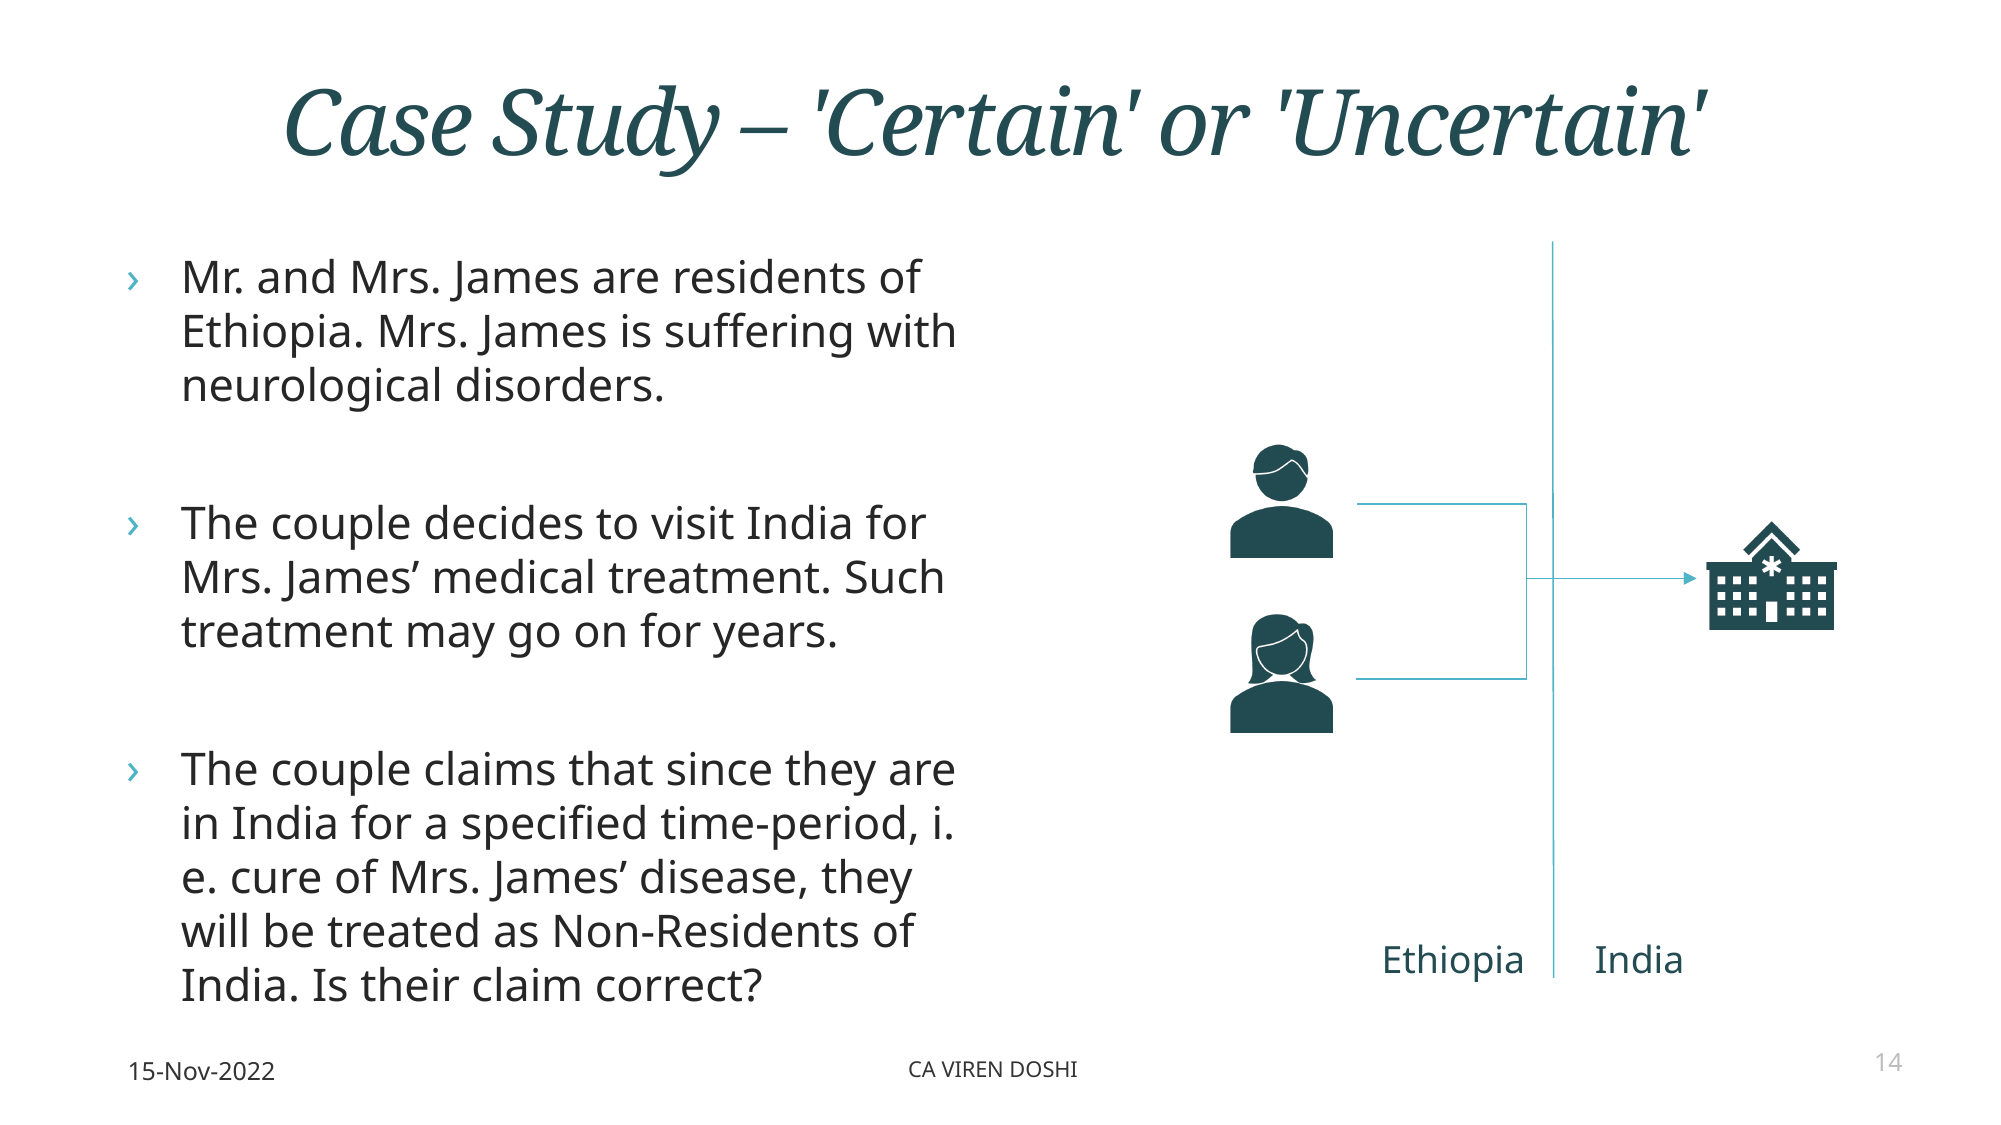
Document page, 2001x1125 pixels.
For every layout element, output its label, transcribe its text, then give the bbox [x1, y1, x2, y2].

picture [1697, 503, 1847, 654]
title Case Study – 'Certain' or 'Uncertain' [111, 35, 1879, 220]
picture [1206, 428, 1358, 580]
picture [1206, 603, 1357, 755]
text_box Ethiopia [1284, 928, 1541, 989]
list Mr. and Mrs. James are residents of Ethiopia. Mrs. James is suffering with neurological disorders. The couple decides to visit India for Mrs. James’ medical treatment. Such treatment may go on for years. The couple claims that since they are in India for a specified time-period, i. e. cure of Mrs. James’ disease, they will be treated as Non-Residents of India. Is their claim correct? [111, 241, 1000, 1030]
text_box India [1579, 928, 1836, 989]
slide_number 14 [1455, 1051, 1918, 1088]
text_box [1356, 503, 1697, 578]
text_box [1356, 578, 1697, 680]
footer CA Viren Doshi [580, 1051, 1406, 1090]
slide_number 15-Nov-2022 [112, 1051, 580, 1090]
